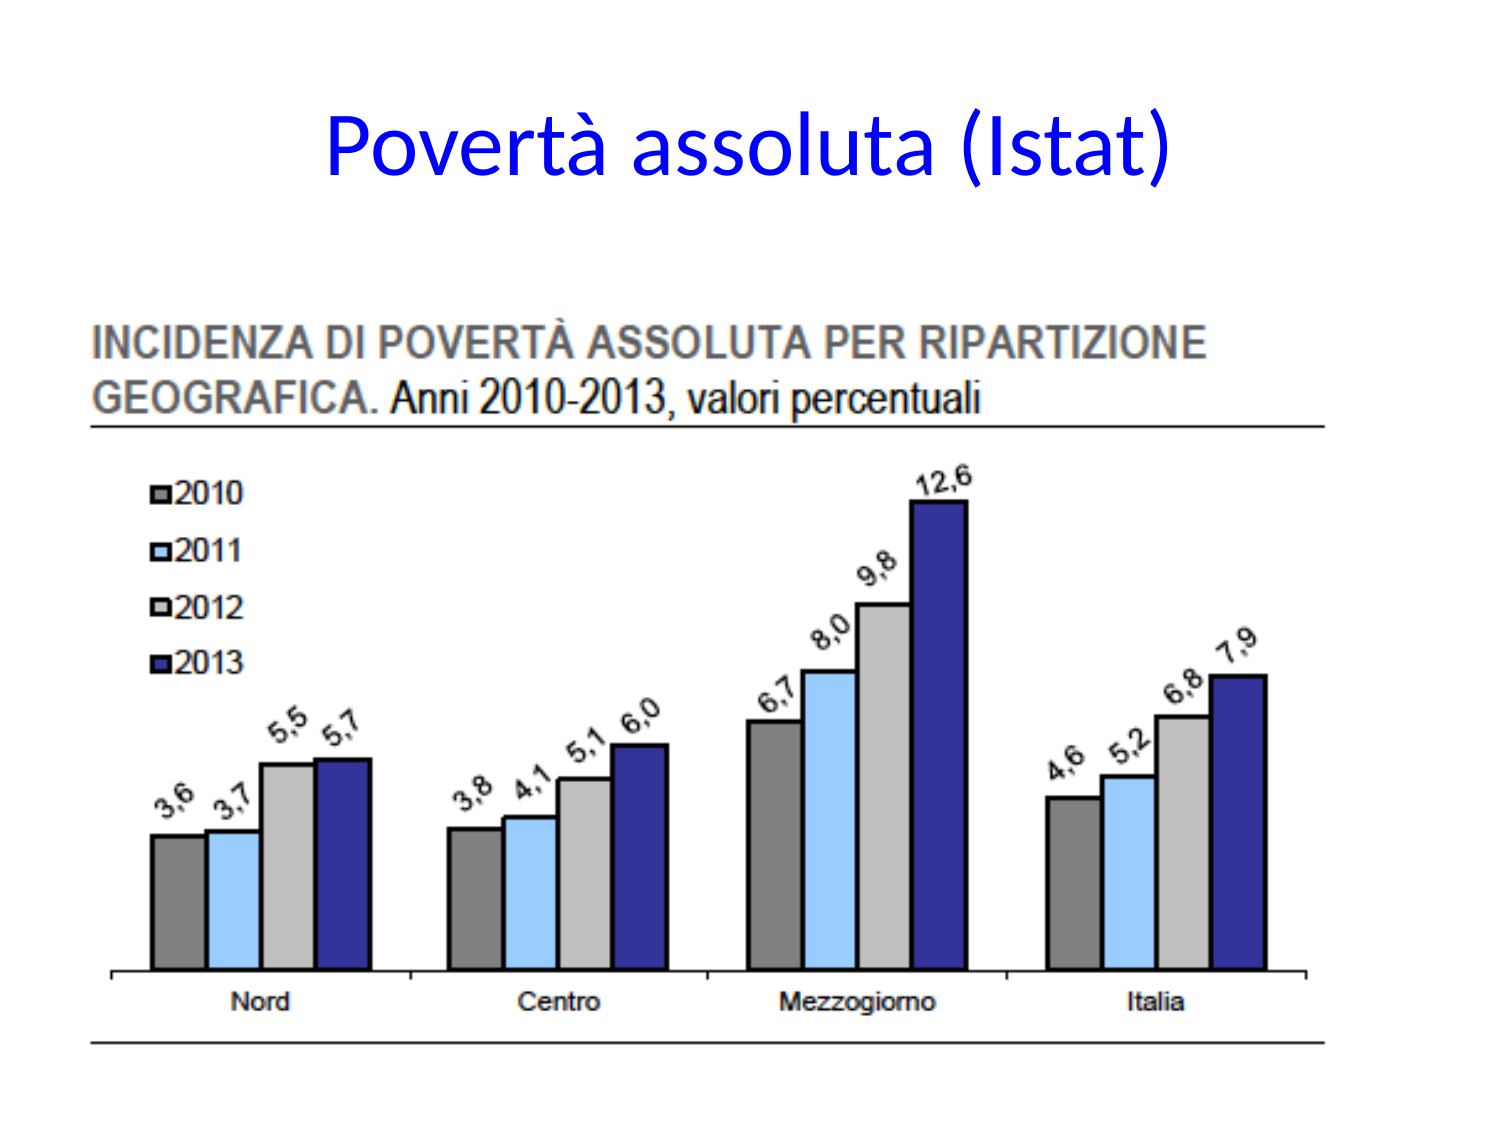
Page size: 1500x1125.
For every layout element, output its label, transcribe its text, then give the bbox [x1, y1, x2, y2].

picture [64, 278, 1412, 1071]
title Povertà assoluta (Istat) [75, 45, 1425, 233]
